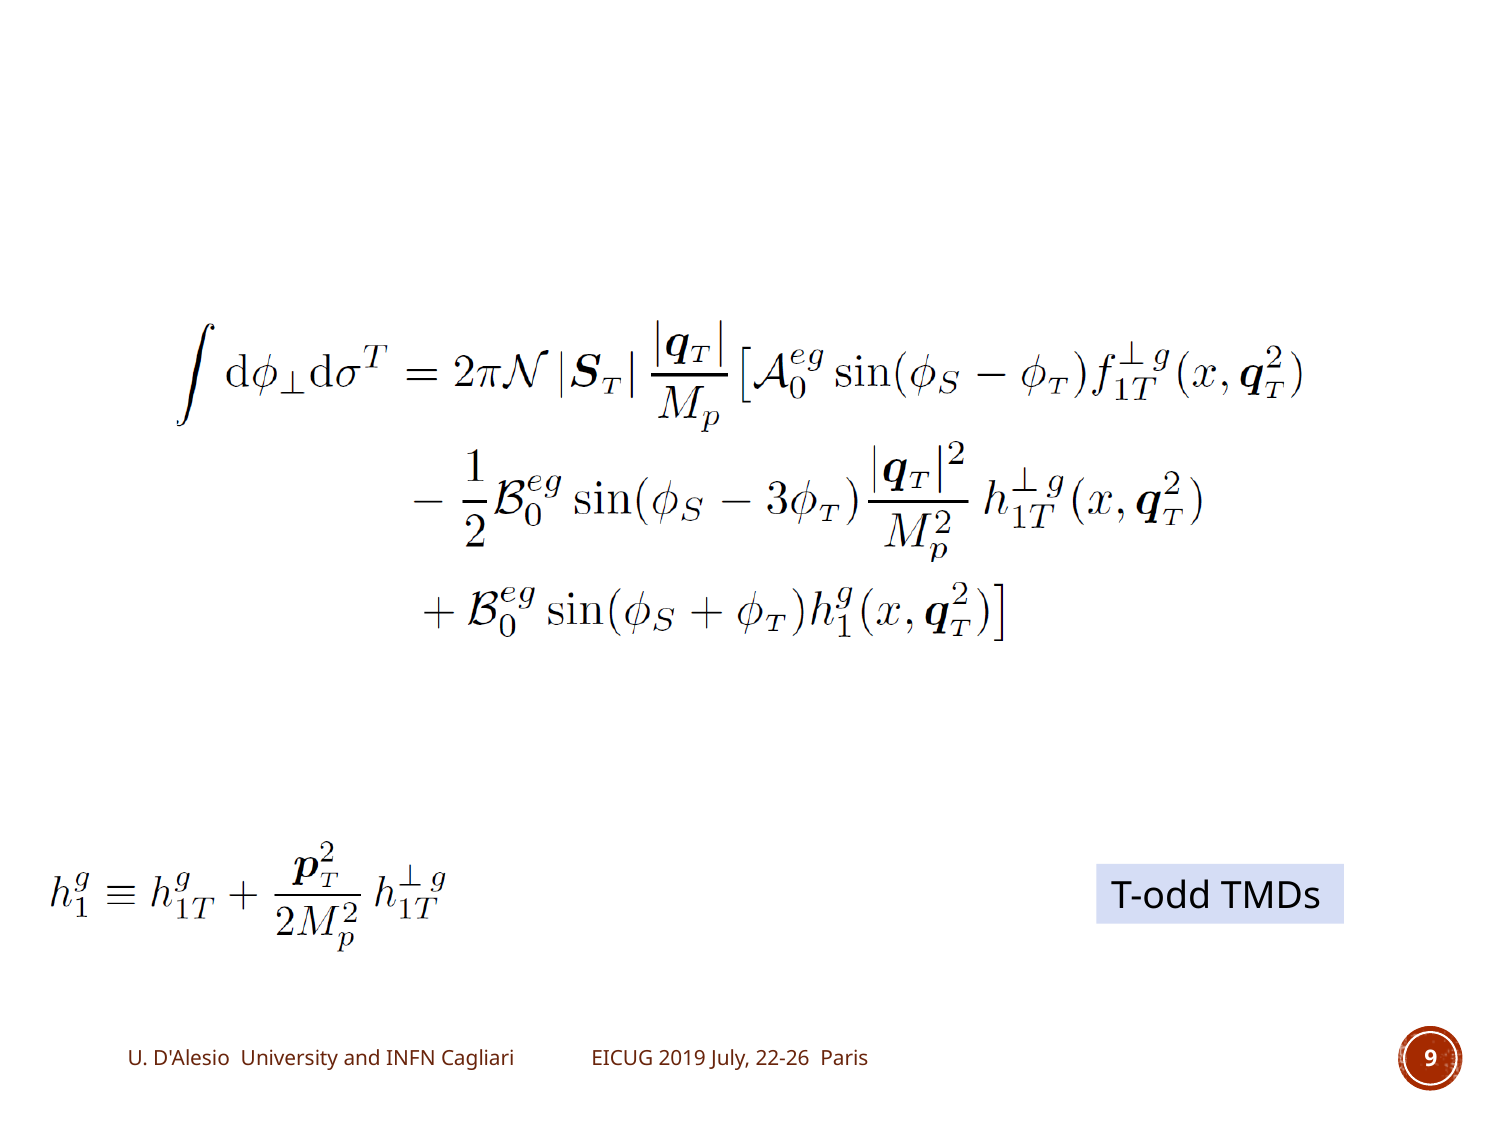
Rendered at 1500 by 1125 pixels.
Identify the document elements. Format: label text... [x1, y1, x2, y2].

text_box T-odd TMDs [1096, 863, 1344, 924]
picture [177, 300, 1319, 668]
picture [36, 842, 450, 952]
footer U. D'Alesio University and INFN Cagliari EICUG 2019 July, 22-26 Paris [112, 1028, 891, 1089]
slide_number 9 [1391, 1028, 1471, 1089]
